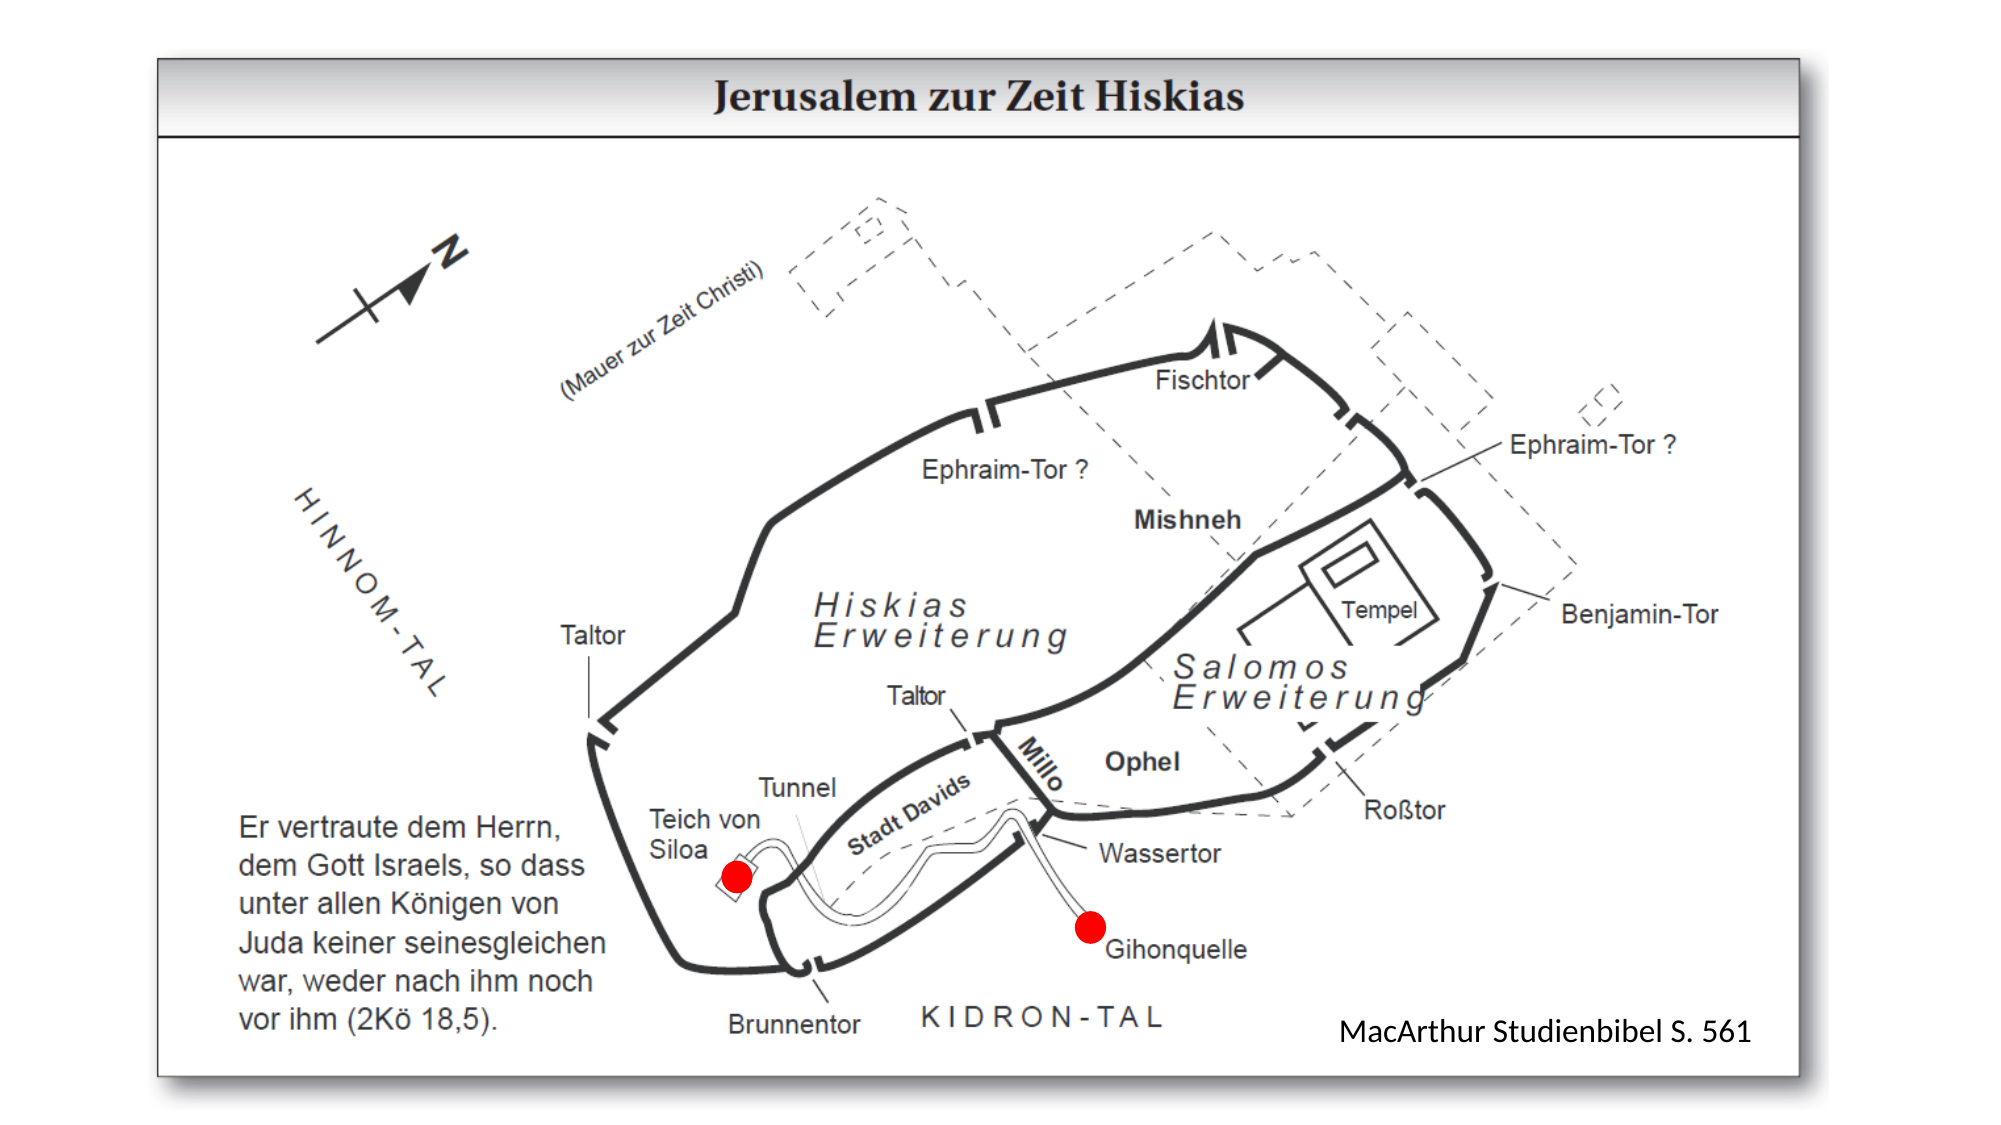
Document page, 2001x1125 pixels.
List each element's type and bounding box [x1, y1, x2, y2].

picture [148, 49, 1829, 1110]
